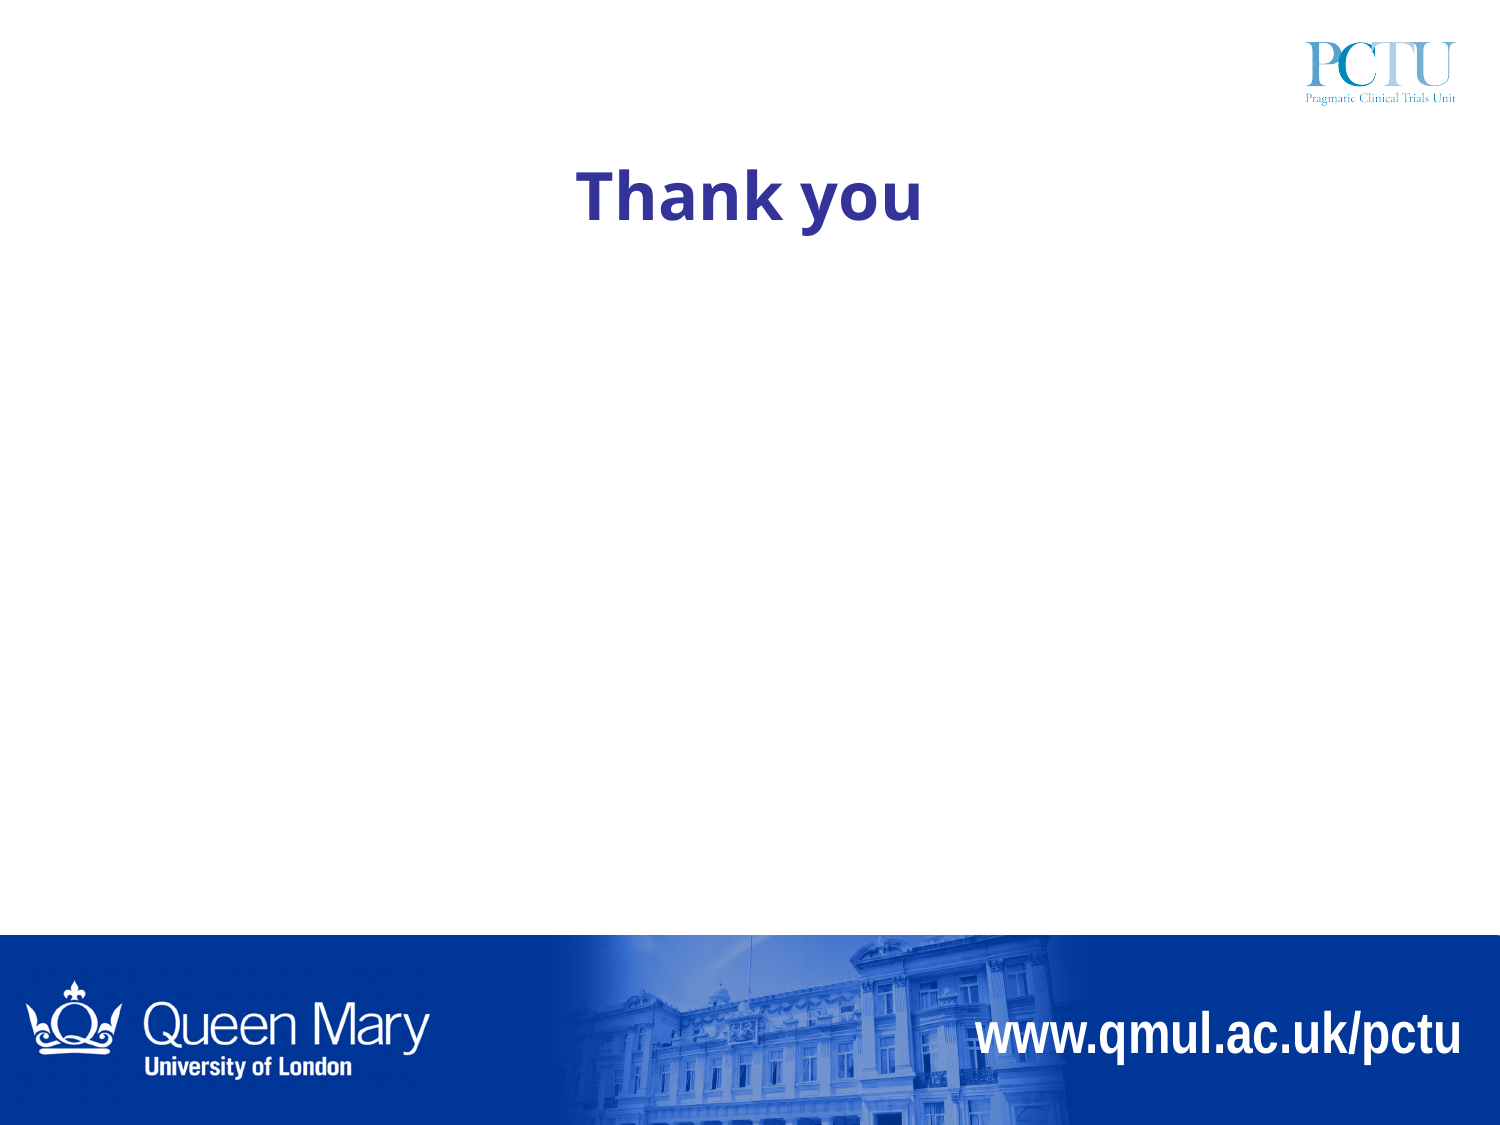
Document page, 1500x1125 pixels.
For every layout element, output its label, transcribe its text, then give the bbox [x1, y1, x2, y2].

title Thank you [112, 99, 1388, 288]
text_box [0, 935, 1500, 1125]
picture [1304, 42, 1456, 107]
